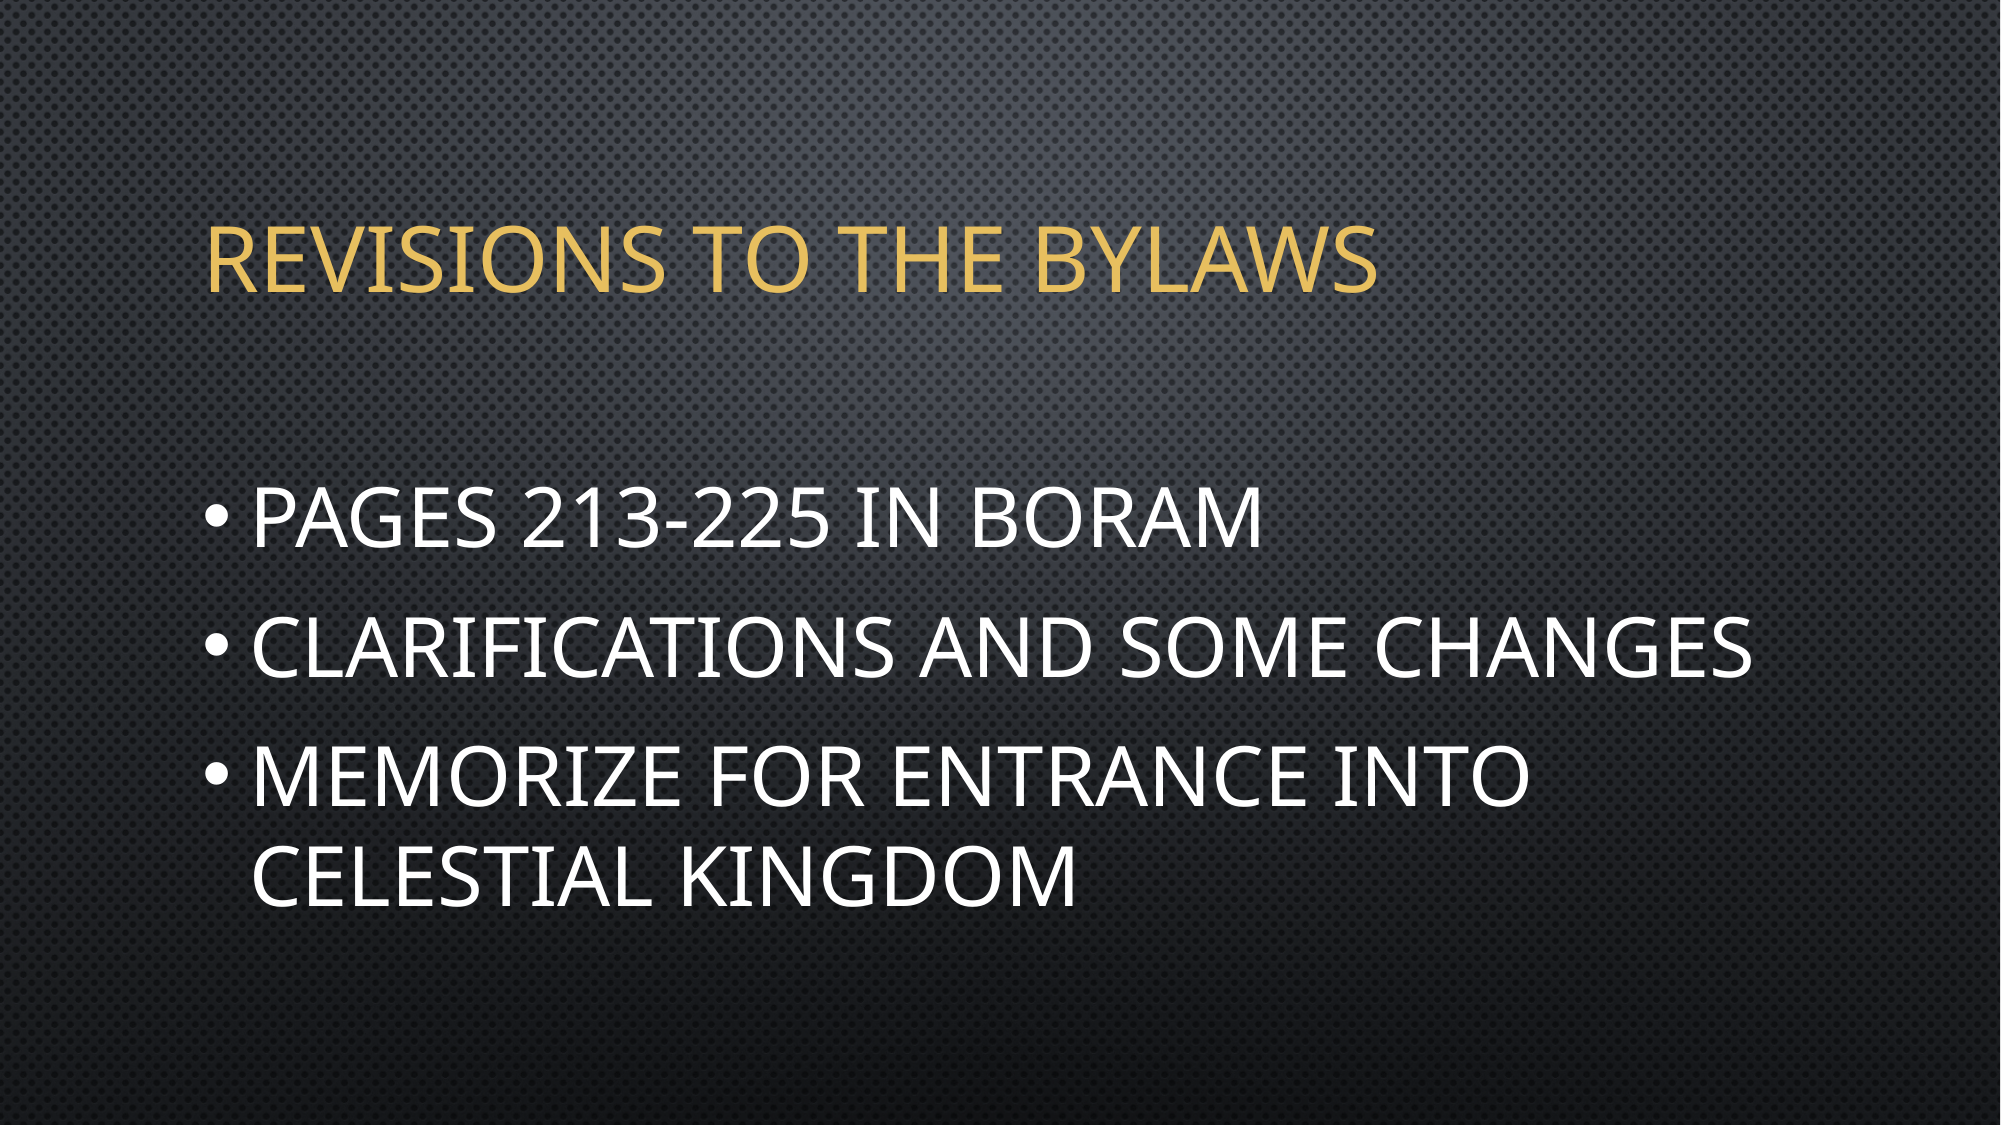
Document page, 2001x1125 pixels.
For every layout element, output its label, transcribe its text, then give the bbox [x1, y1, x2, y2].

list Pages 213-225 in boram Clarifications and some changes Memorize for entrance into celestial kingdom [187, 437, 1813, 950]
title Revisions to the bylaws [187, 99, 1813, 413]
